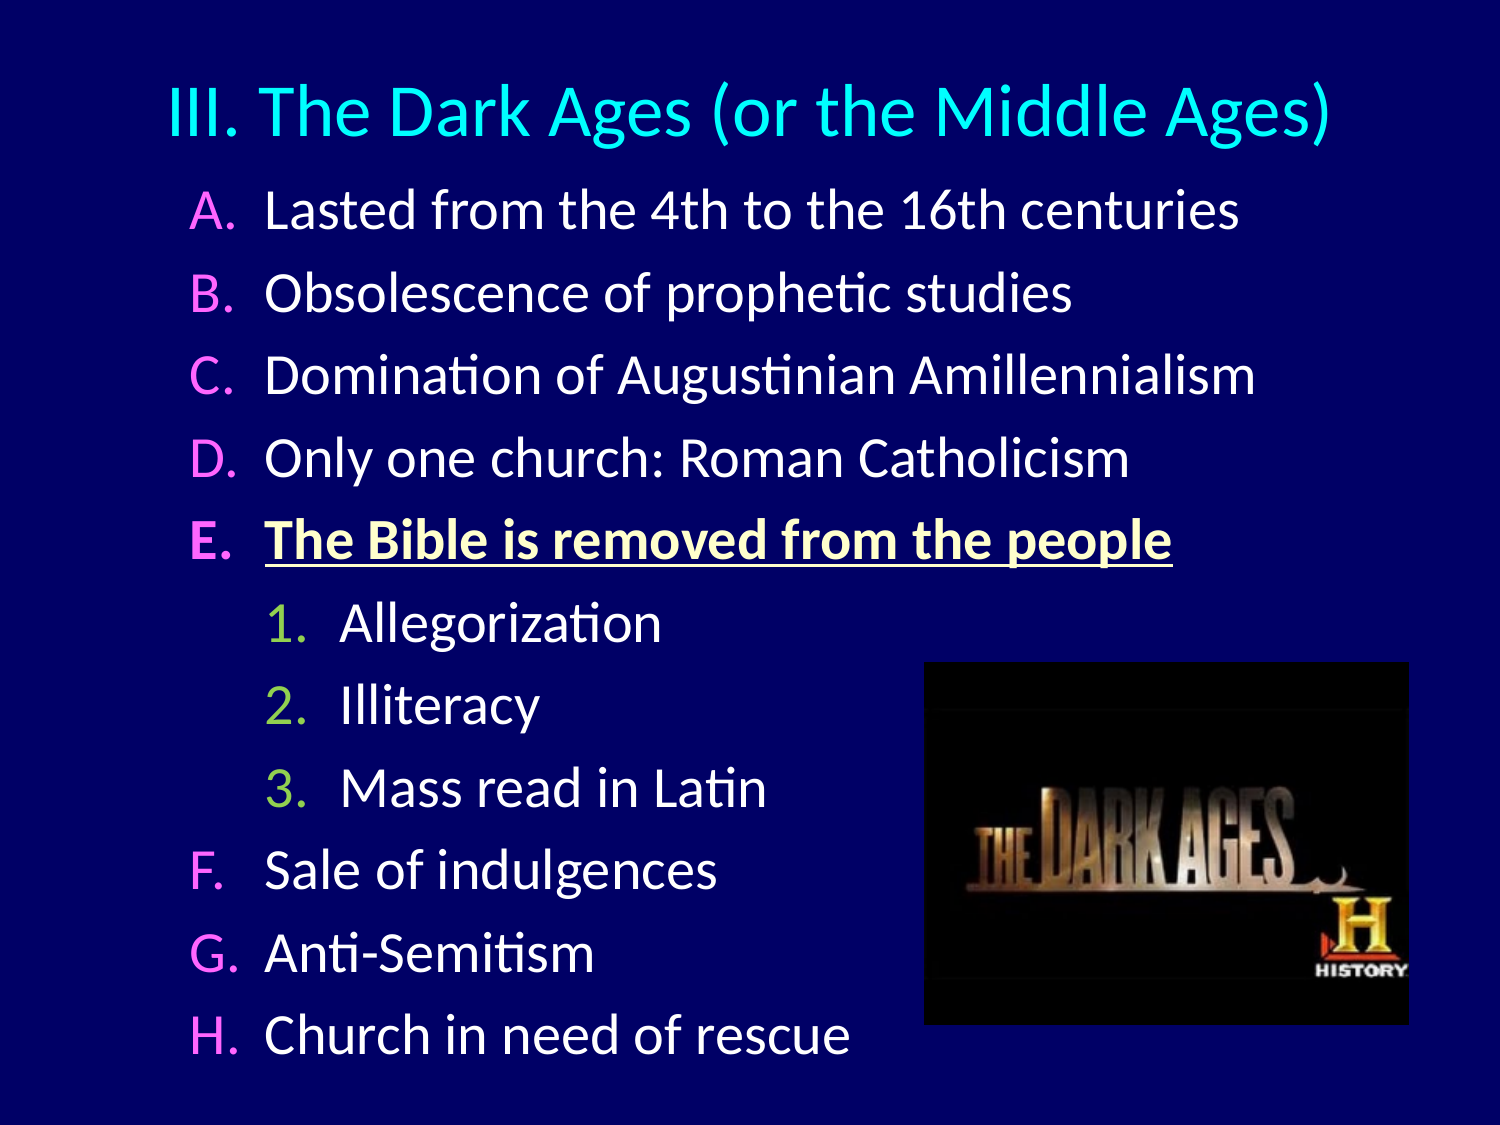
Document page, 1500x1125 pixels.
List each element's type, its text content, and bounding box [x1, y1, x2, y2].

picture [924, 662, 1409, 1026]
list Lasted from the 4th to the 16th centuries Obsolescence of prophetic studies Domination of Augustinian Amillennialism Only one church: Roman Catholicism The Bible is removed from the people Allegorization Illiteracy Mass read in Latin Sale of indulgences Anti-Semitism Church in need of rescue [174, 163, 1325, 1075]
title III. The Dark Ages (or the Middle Ages) [62, 37, 1438, 175]
